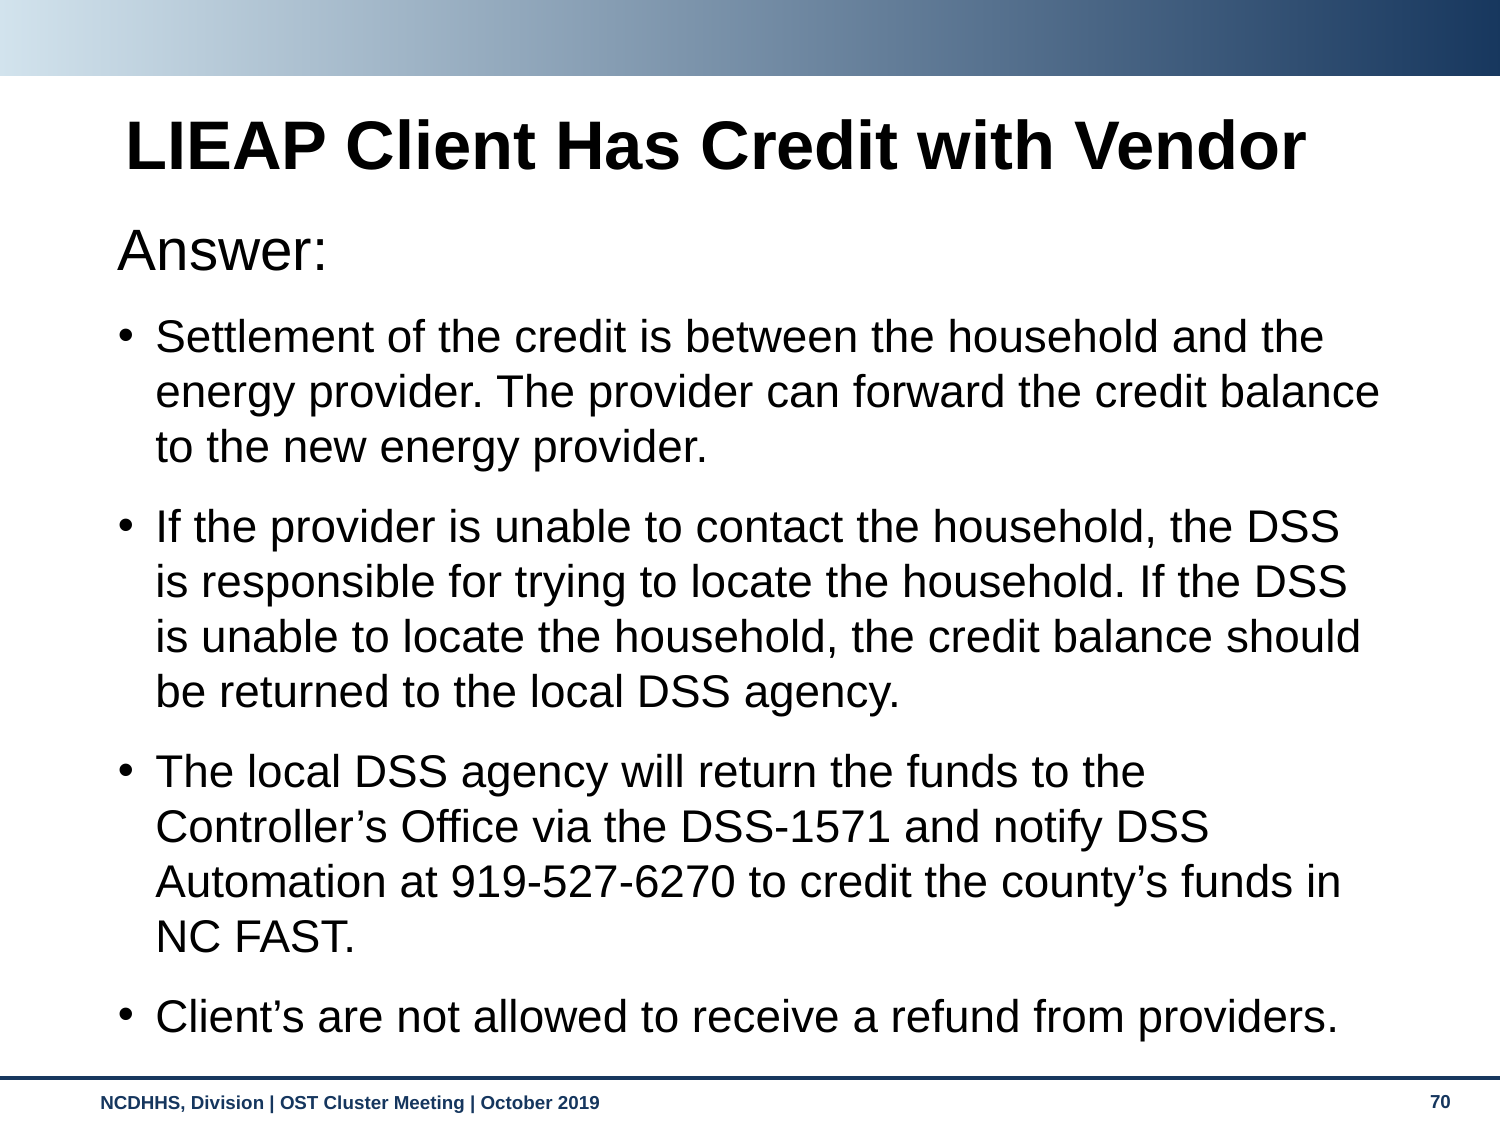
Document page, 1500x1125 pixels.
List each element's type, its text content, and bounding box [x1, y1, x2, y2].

list Answer: Settlement of the credit is between the household and the energy provider. The provider can forward the credit balance to the new energy provider. If the provider is unable to contact the household, the DSS is responsible for trying to locate the household. If the DSS is unable to locate the household, the credit balance should be returned to the local DSS agency. The local DSS agency will return the funds to the Controller’s Office via the DSS-1571 and notify DSS Automation at 919-527-6270 to credit the county’s funds in NC FAST. Client’s are not allowed to receive a refund from providers. [103, 204, 1398, 1047]
title LIEAP Client Has Credit with Vendor [110, 102, 1398, 193]
